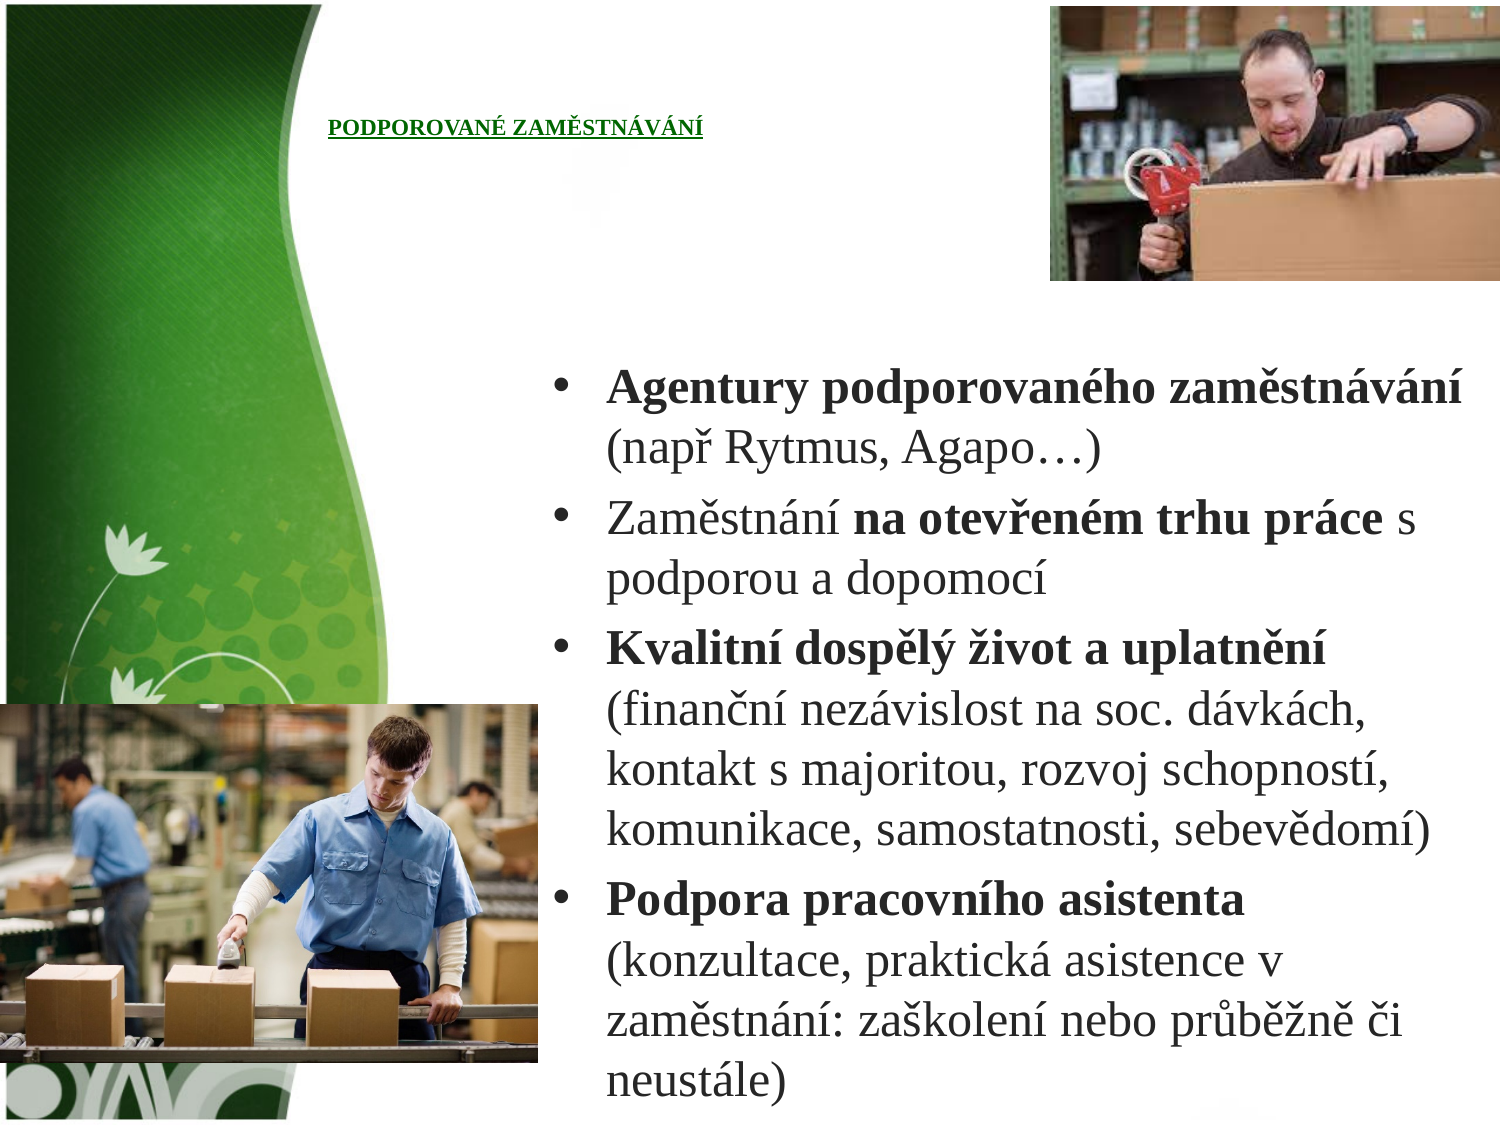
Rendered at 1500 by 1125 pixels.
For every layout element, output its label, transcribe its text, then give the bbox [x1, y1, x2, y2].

list Agentury podporovaného zaměstnávání (např Rytmus, Agapo…) Zaměstnání na otevřeném trhu práce s podporou a dopomocí Kvalitní dospělý život a uplatnění (finanční nezávislost na soc. dávkách, kontakt s majoritou, rozvoj schopností, komunikace, samostatnosti, sebevědomí) Podpora pracovního asistenta (konzultace, praktická asistence v zaměstnání: zaškolení nebo průběžně či neustále) [537, 219, 1500, 1119]
title PODPOROVANÉ ZAMĚSTNÁVÁNÍ [312, 44, 1044, 150]
picture [0, 0, 1500, 1125]
